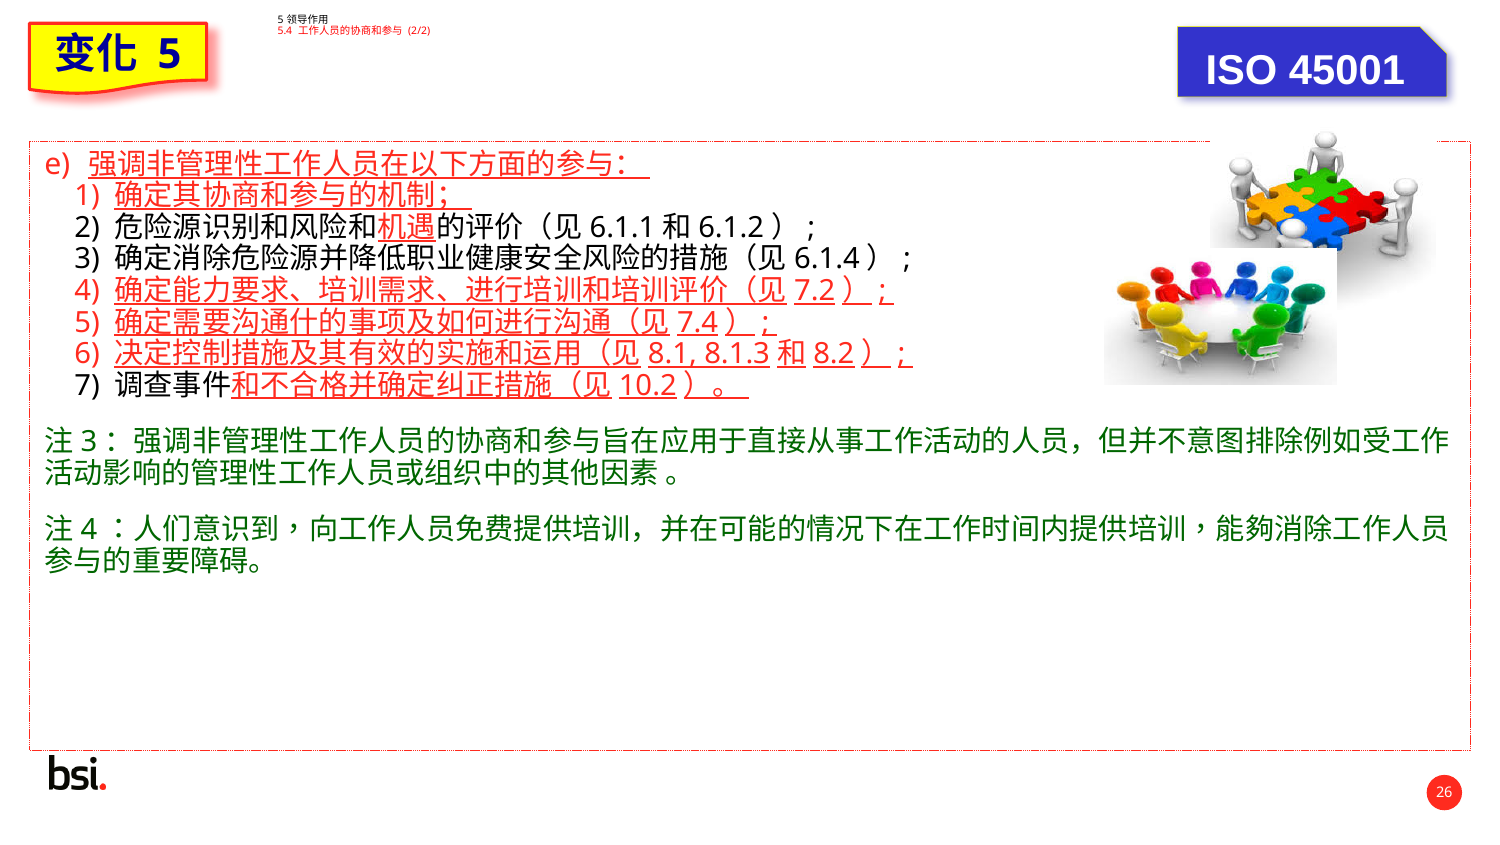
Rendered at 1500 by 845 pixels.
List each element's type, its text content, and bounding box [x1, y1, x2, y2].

title 5 领导作用 5.4 工作人员的协商和参与 (2/2) [277, 14, 1445, 118]
list 强调非管理性工作人员在以下方面的参与： 1) 确定其协商和参与的机制； 2) 危险源识别和风险和机遇的评价（见6.1.1和6.1.2）; 3) 确定消除危险源并降低职业健康安全风险的措施（见6.1.4）; 4) 确定能力要求、培训需求、进行培训和培训评价（见7.2）; 5) 确定需要沟通什的事项及如何进行沟通（见7.4）; 6) 决定控制措施及其有效的实施和运用（见8.1, 8.1.3和8.2）; 7) 调查事件和不合格并确定纠正措施（见10.2）。 注3：强调非管理性工作人员的协商和参与旨在应用于直接从事工作活动的人员，但并不意图排除例如受工作活动影响的管理性工作人员或组织中的其他因素 。 注4：人们意识到，向工作人员免费提供培训，并在可能的情况下在工作时间内提供培训，能夠消除工作人员参与的重要障碍。 [29, 141, 1471, 750]
text_box 变化 5 [29, 23, 207, 94]
picture [1103, 120, 1436, 385]
text_box ISO 45001 [1177, 26, 1447, 97]
picture [49, 755, 106, 790]
